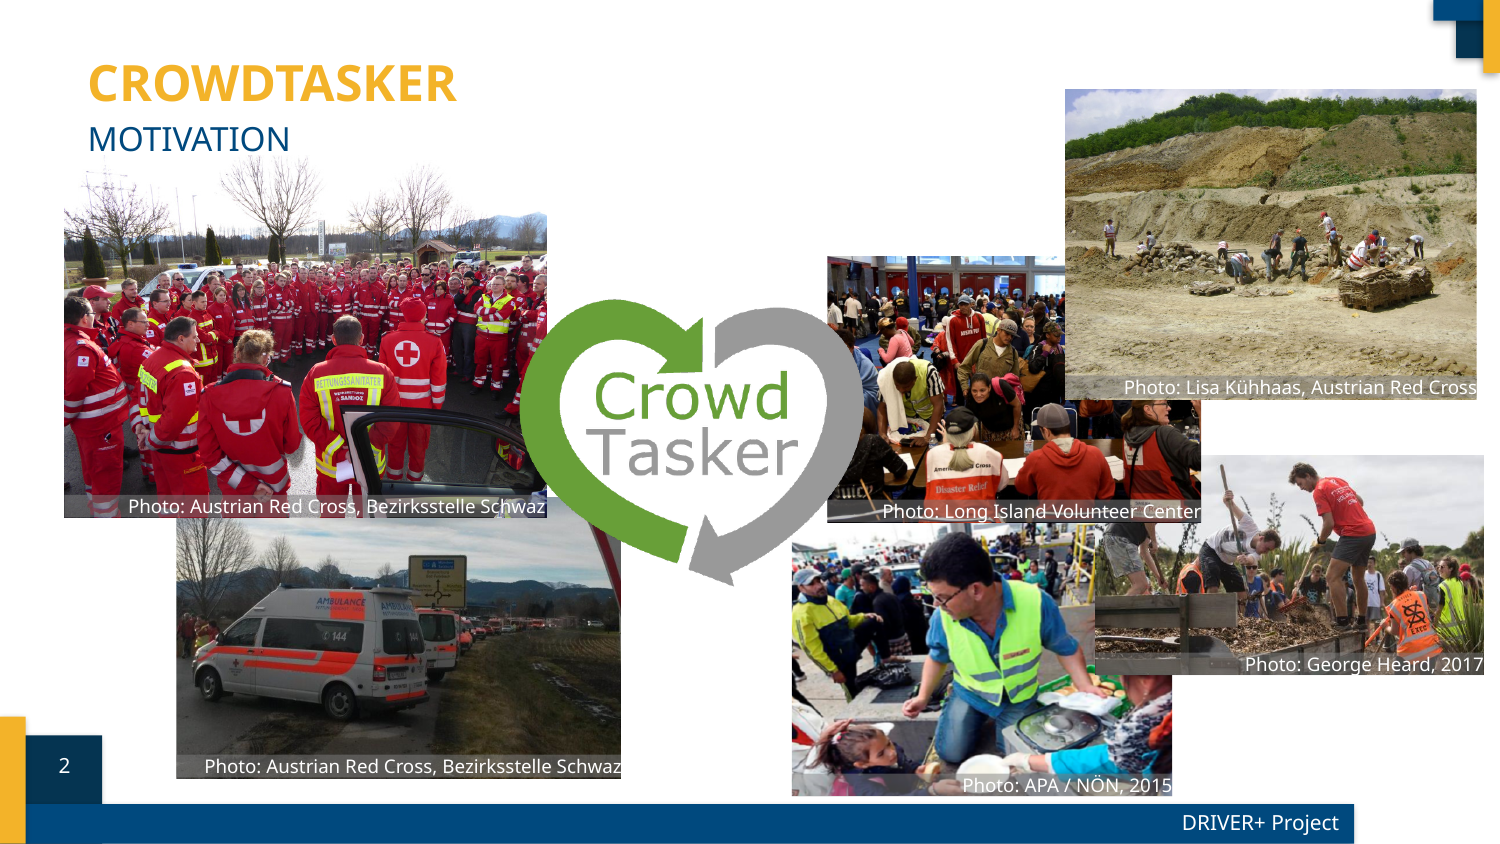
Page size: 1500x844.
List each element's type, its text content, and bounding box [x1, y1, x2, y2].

list Motivation [72, 110, 1059, 174]
slide_number 2 [26, 735, 102, 799]
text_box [1095, 454, 1484, 676]
footer DRIVER+ Project [103, 804, 1355, 844]
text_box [791, 531, 1173, 797]
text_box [1064, 89, 1477, 400]
title Crowdtasker [72, 22, 1420, 110]
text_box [826, 255, 1202, 524]
picture [64, 155, 875, 780]
